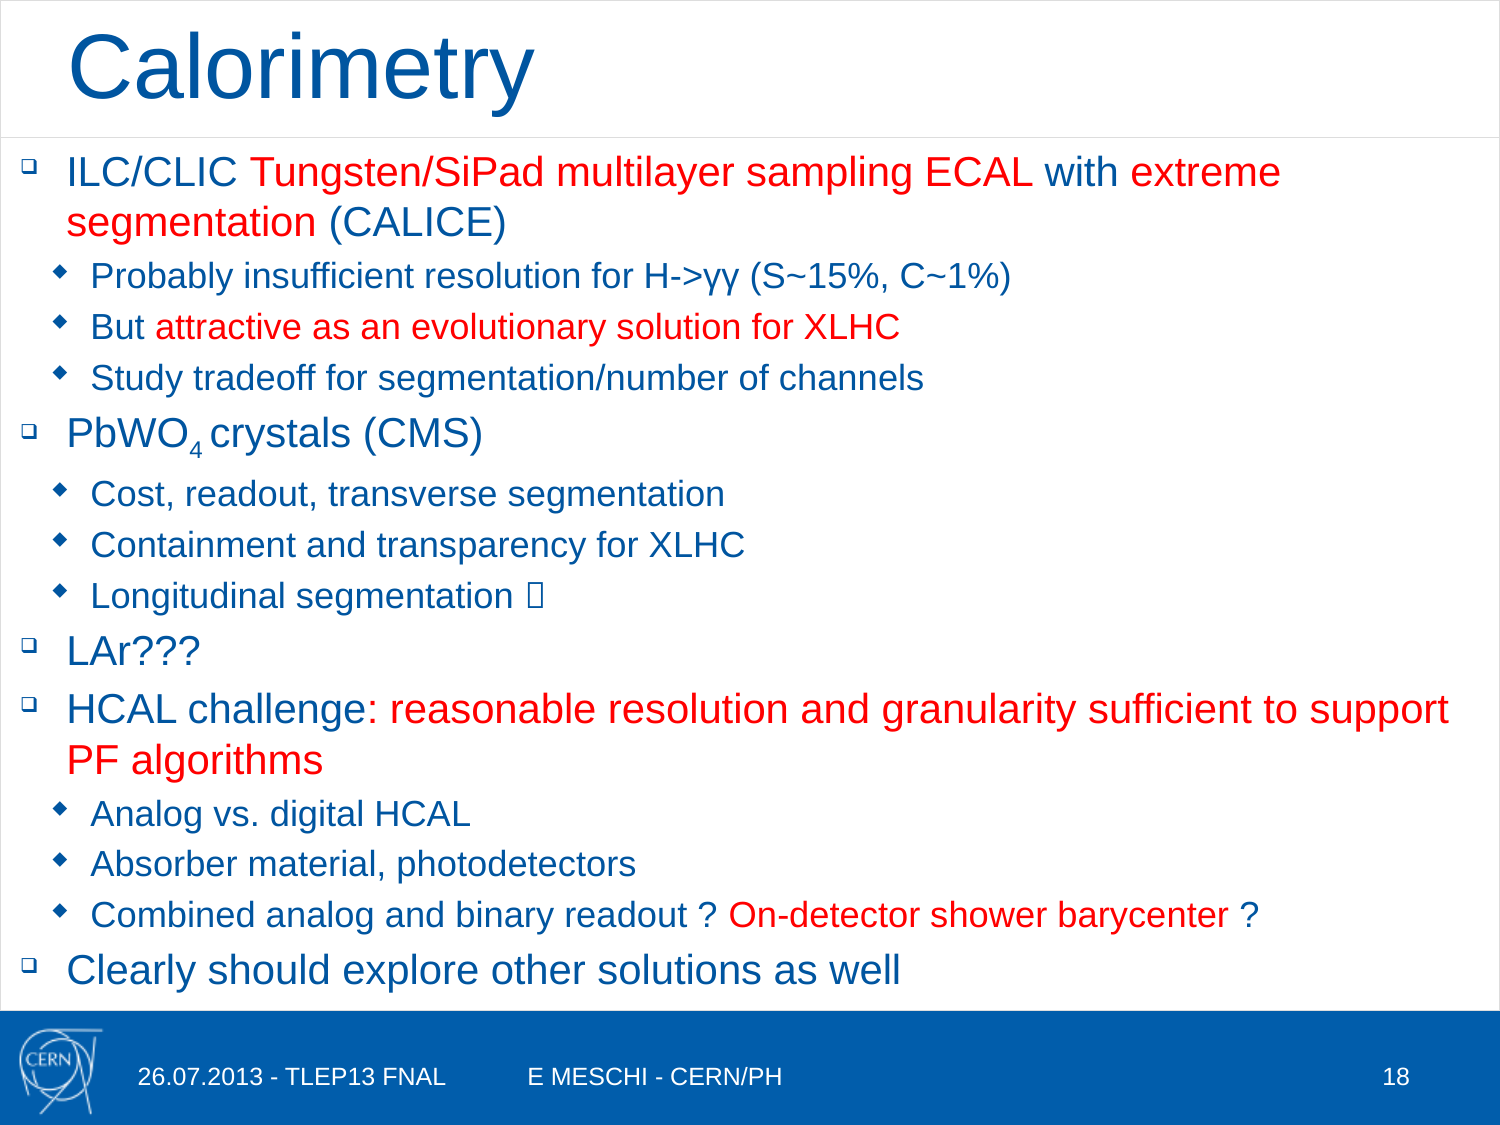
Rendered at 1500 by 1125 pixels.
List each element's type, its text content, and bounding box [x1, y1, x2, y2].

slide_number 18 [1074, 1052, 1425, 1113]
list ILC/CLIC Tungsten/SiPad multilayer sampling ECAL with extreme segmentation (CALICE) Probably insufficient resolution for H->γγ (S~15%, C~1%) But attractive as an evolutionary solution for XLHC Study tradeoff for segmentation/number of channels PbWO4 crystals (CMS) Cost, readout, transverse segmentation Containment and transparency for XLHC Longitudinal segmentation  LAr??? HCAL challenge: reasonable resolution and granularity sufficient to support PF algorithms Analog vs. digital HCAL Absorber material, photodetectors Combined analog and binary readout ? On-detector shower barycenter ? Clearly should explore other solutions as well [0, 137, 1500, 1011]
title Calorimetry [0, 0, 1500, 137]
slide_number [122, 1052, 500, 1113]
footer E MESCHI - CERN/PH [512, 1052, 988, 1113]
